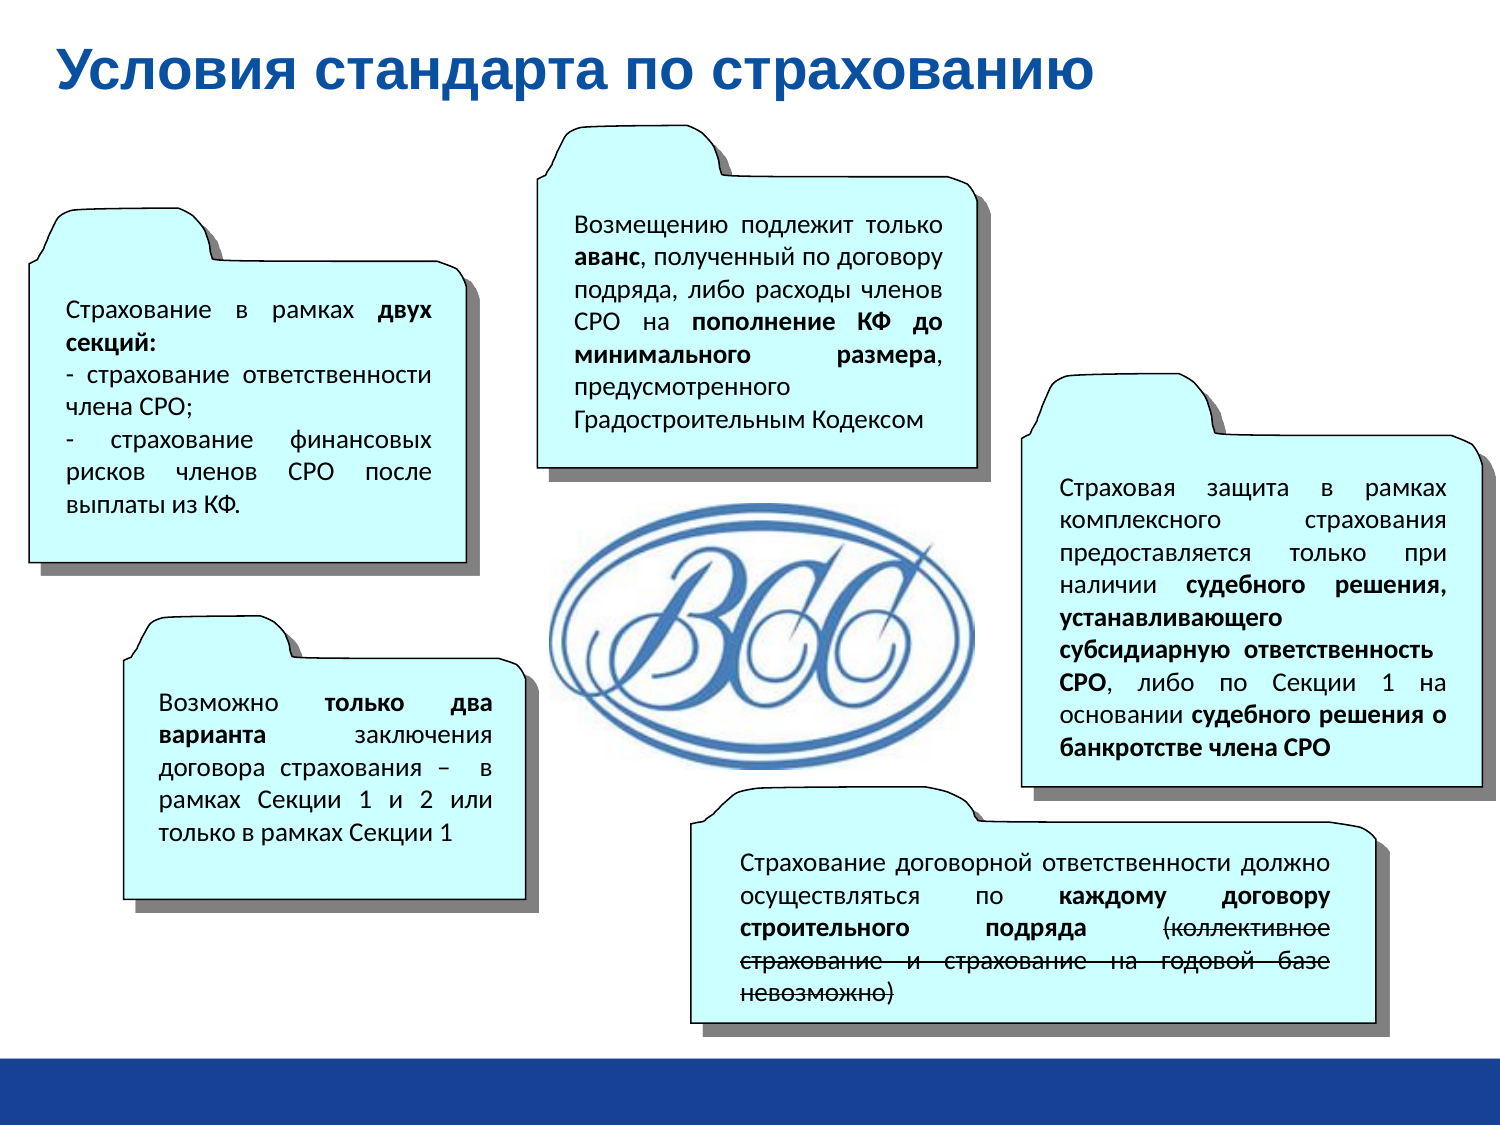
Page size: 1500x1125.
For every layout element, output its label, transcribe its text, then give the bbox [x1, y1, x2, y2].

text_box Страховая защита в рамках комплексного страхования предоставляется только при наличии судебного решения, устанавливающего субсидиарную ответственность СРО, либо по Секции 1 на основании судебного решения о банкротстве члена СРО [1021, 373, 1483, 787]
picture [0, 0, 1500, 1125]
text_box Возмещению подлежит только аванс, полученный по договору подряда, либо расходы членов СРО на пополнение КФ до минимального размера, предусмотренного Градостроительным Кодексом [537, 125, 978, 468]
text_box Условия стандарта по страхованию [41, 23, 1377, 90]
text_box Возможно только два варианта заключения договора страхования – в рамках Секции 1 и 2 или только в рамках Секции 1 [123, 615, 526, 900]
text_box Страхование договорной ответственности должно осуществляться по каждому договору строительного подряда (коллективное страхование и страхование на годовой базе невозможно) [690, 786, 1376, 1024]
text_box Страхование в рамках двух секций: - страхование ответственности члена СРО; - страхование финансовых рисков членов СРО после выплаты из КФ. [29, 208, 467, 563]
